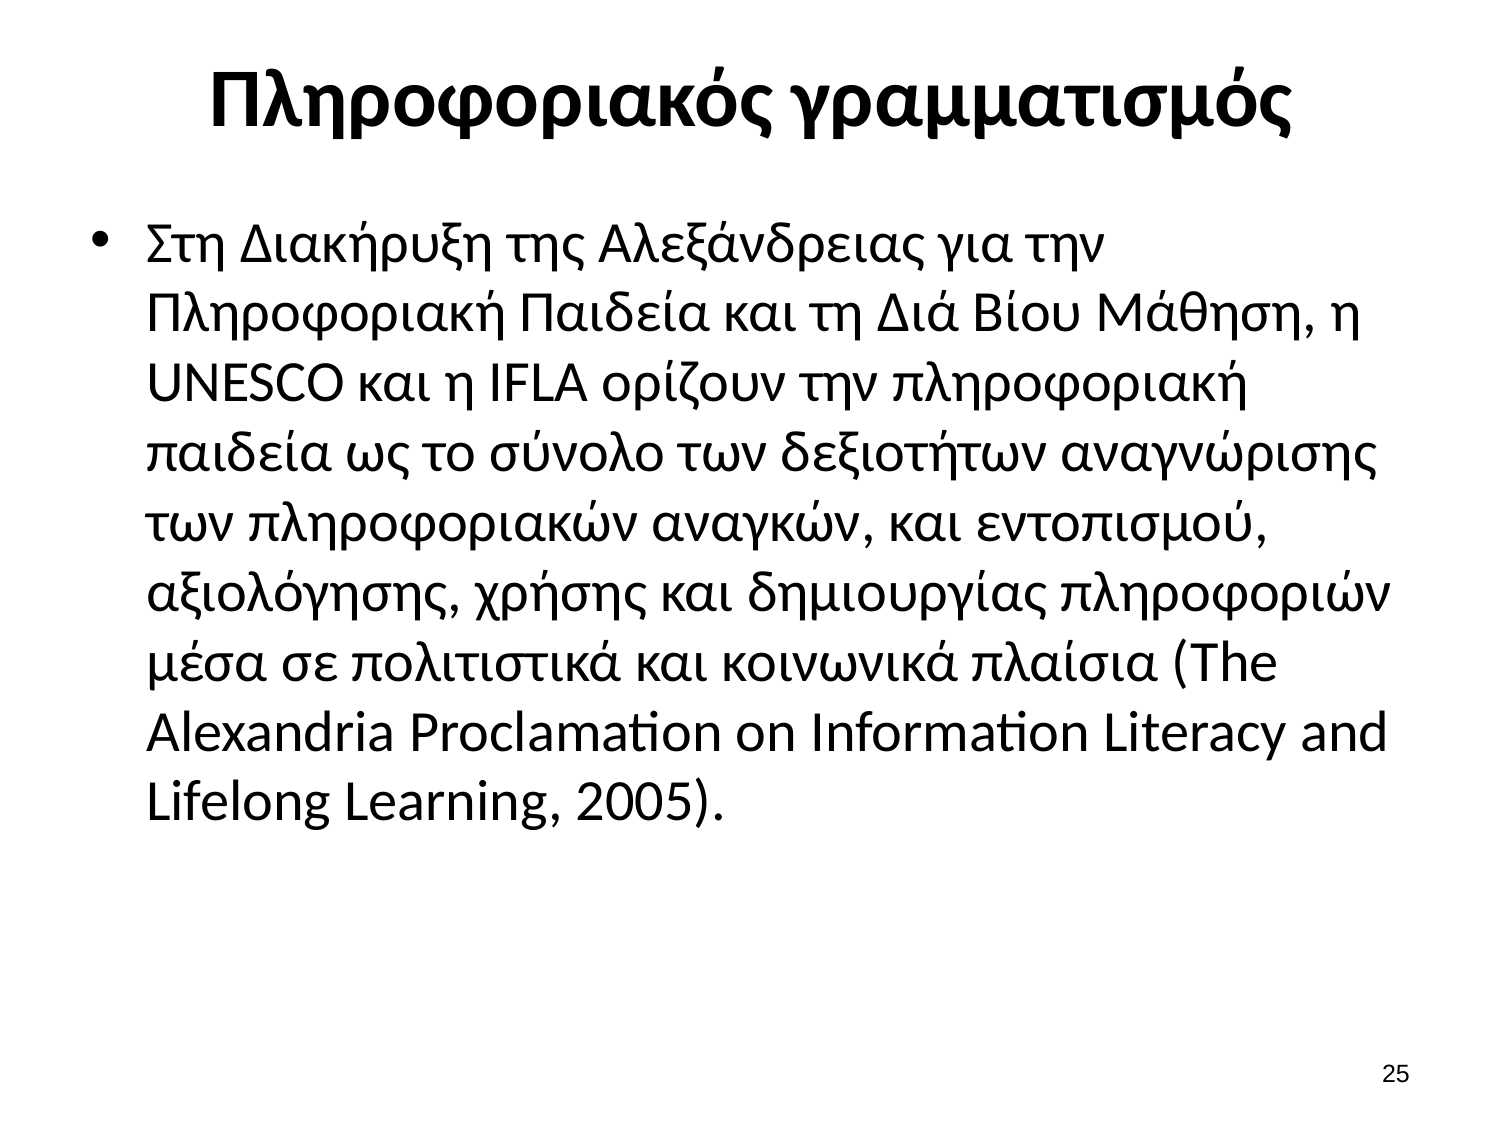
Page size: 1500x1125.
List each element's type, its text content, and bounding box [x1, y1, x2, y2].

slide_number 24 [1074, 1042, 1425, 1103]
title Πληροφοριακός γραμματισμός [76, 19, 1427, 169]
list Στη Διακήρυξη της Αλεξάνδρειας για την Πληροφοριακή Παιδεία και τη Διά Βίου Μάθηση, η UNESCO και η IFLA ορίζουν την πληροφοριακή παιδεία ως το σύνολο των δεξιοτήτων αναγνώρισης των πληροφοριακών αναγκών, και εντοπισμού, αξιολόγησης, χρήσης και δημιουργίας πληροφοριών μέσα σε πολιτιστικά και κοινωνικά πλαίσια (The Alexandria Proclamation on Information Literacy and Lifelong Learning, 2005). [75, 196, 1425, 1024]
